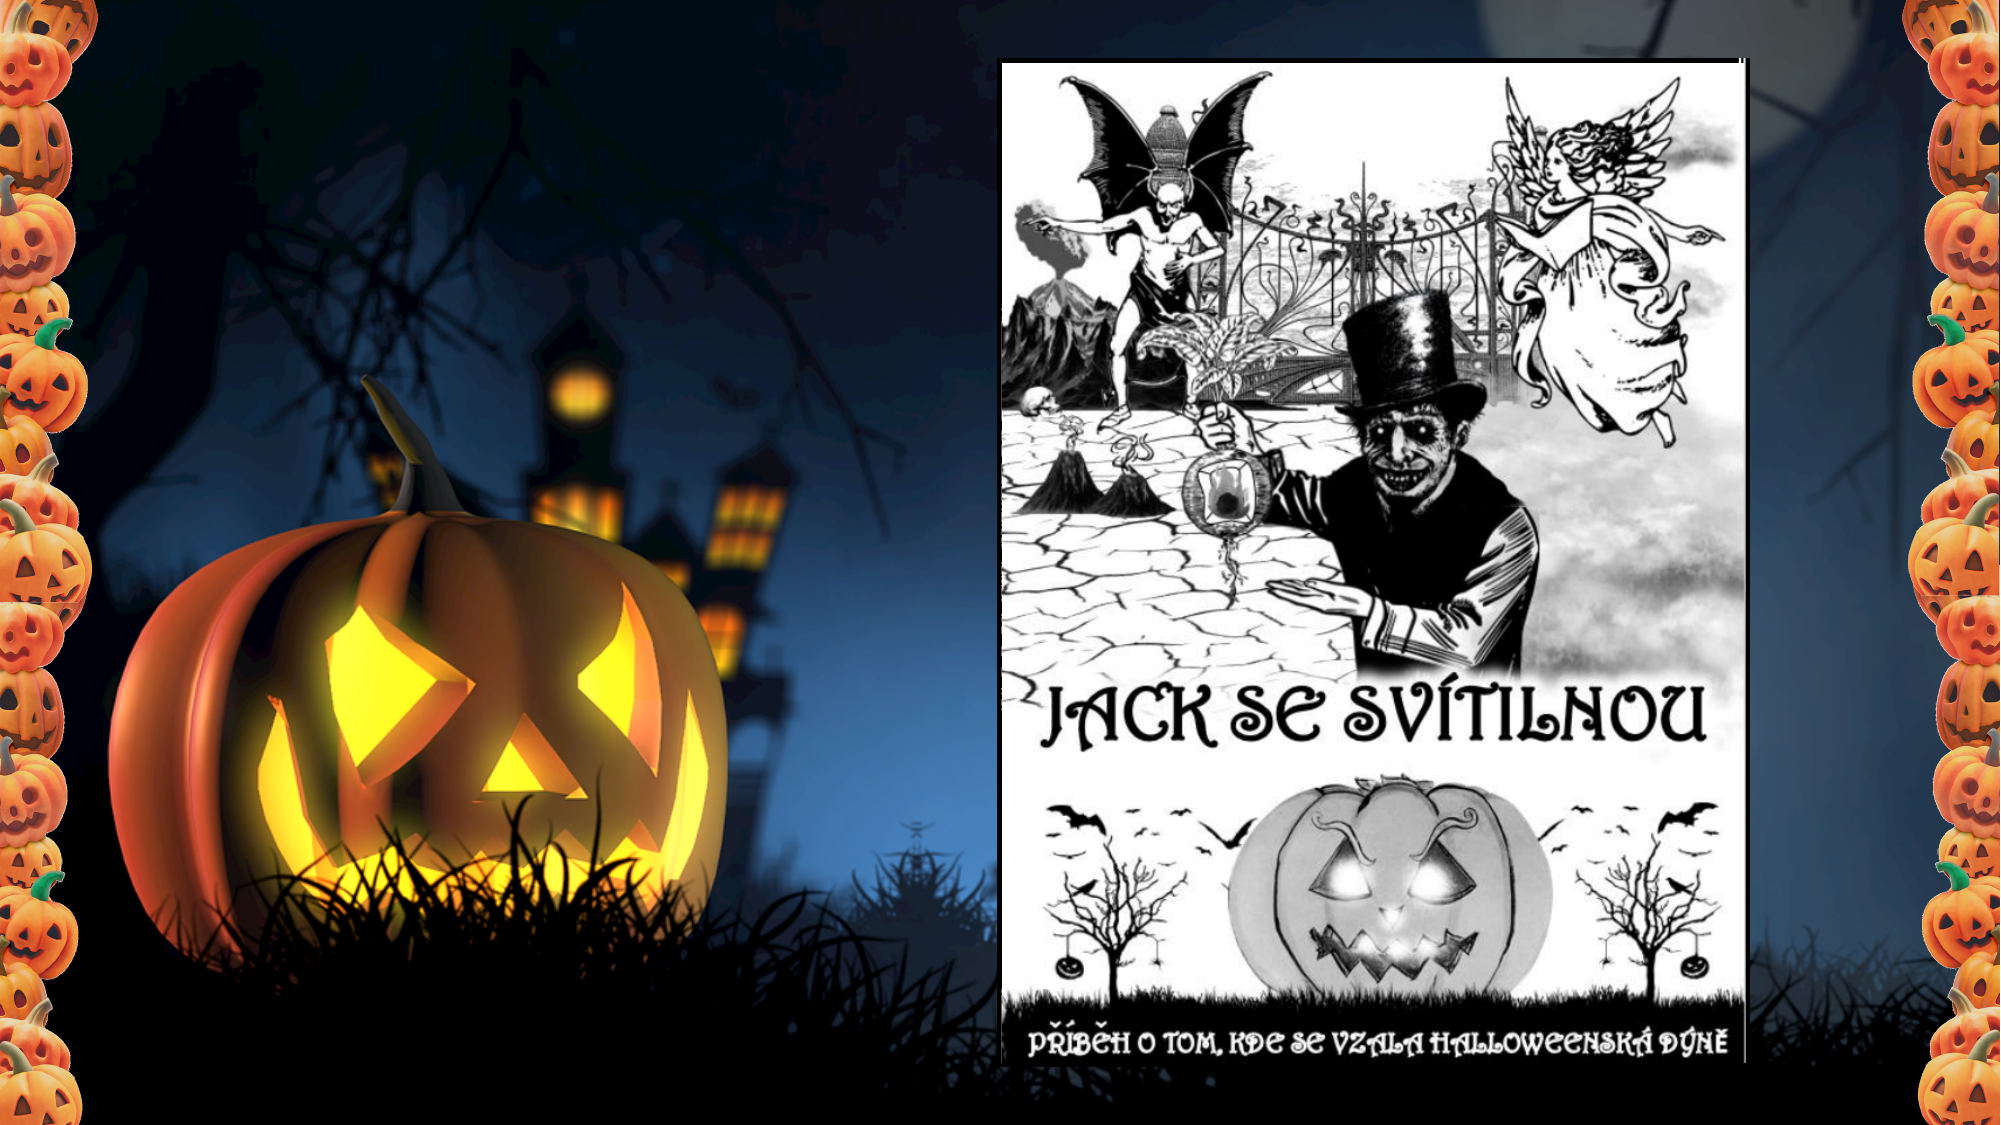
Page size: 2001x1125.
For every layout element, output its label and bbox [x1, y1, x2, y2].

text_box [1897, 0, 2000, 1125]
picture [0, 0, 1897, 1125]
